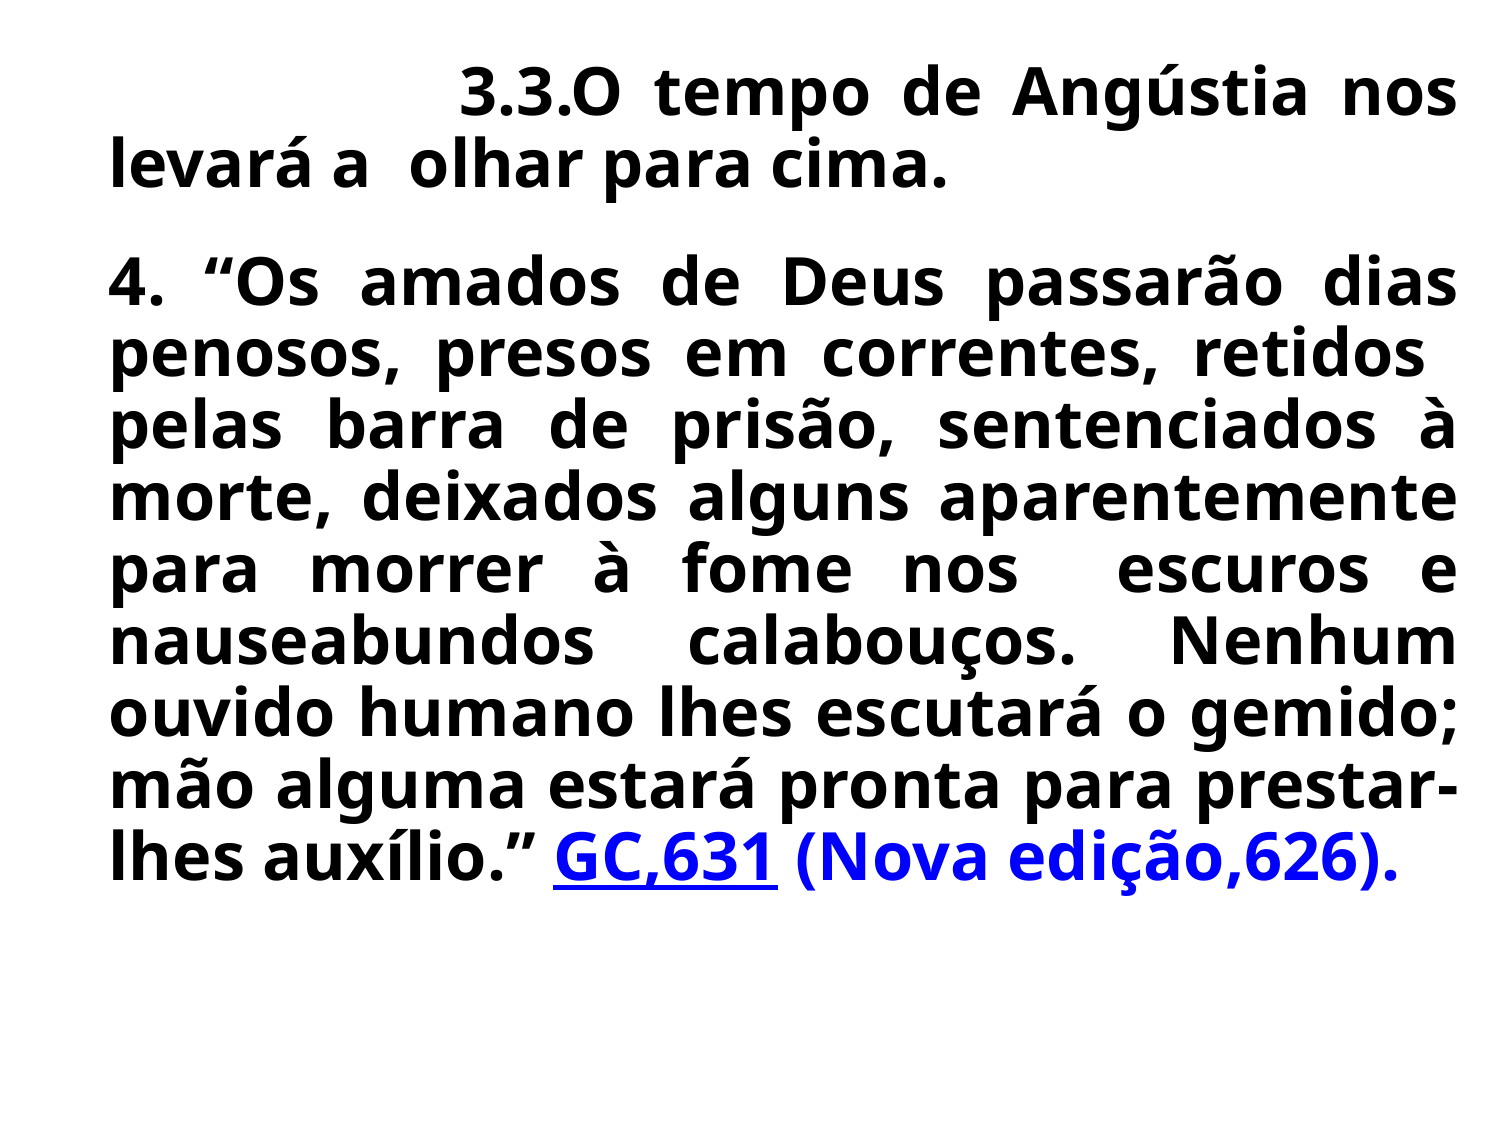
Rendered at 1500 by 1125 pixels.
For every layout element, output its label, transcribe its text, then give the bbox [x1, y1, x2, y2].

list 3.3.O tempo de Angústia nos levará a olhar para cima. 4. “Os amados de Deus passarão dias penosos, presos em correntes, retidos pelas barra de prisão, sentenciados à morte, deixados alguns aparentemente para morrer à fome nos escuros e nauseabundos calabouços. Nenhum ouvido humano lhes escutará o gemido; mão alguma estará pronta para prestar-lhes auxílio.” GC,631 (Nova edição,626). [37, 12, 1475, 1088]
